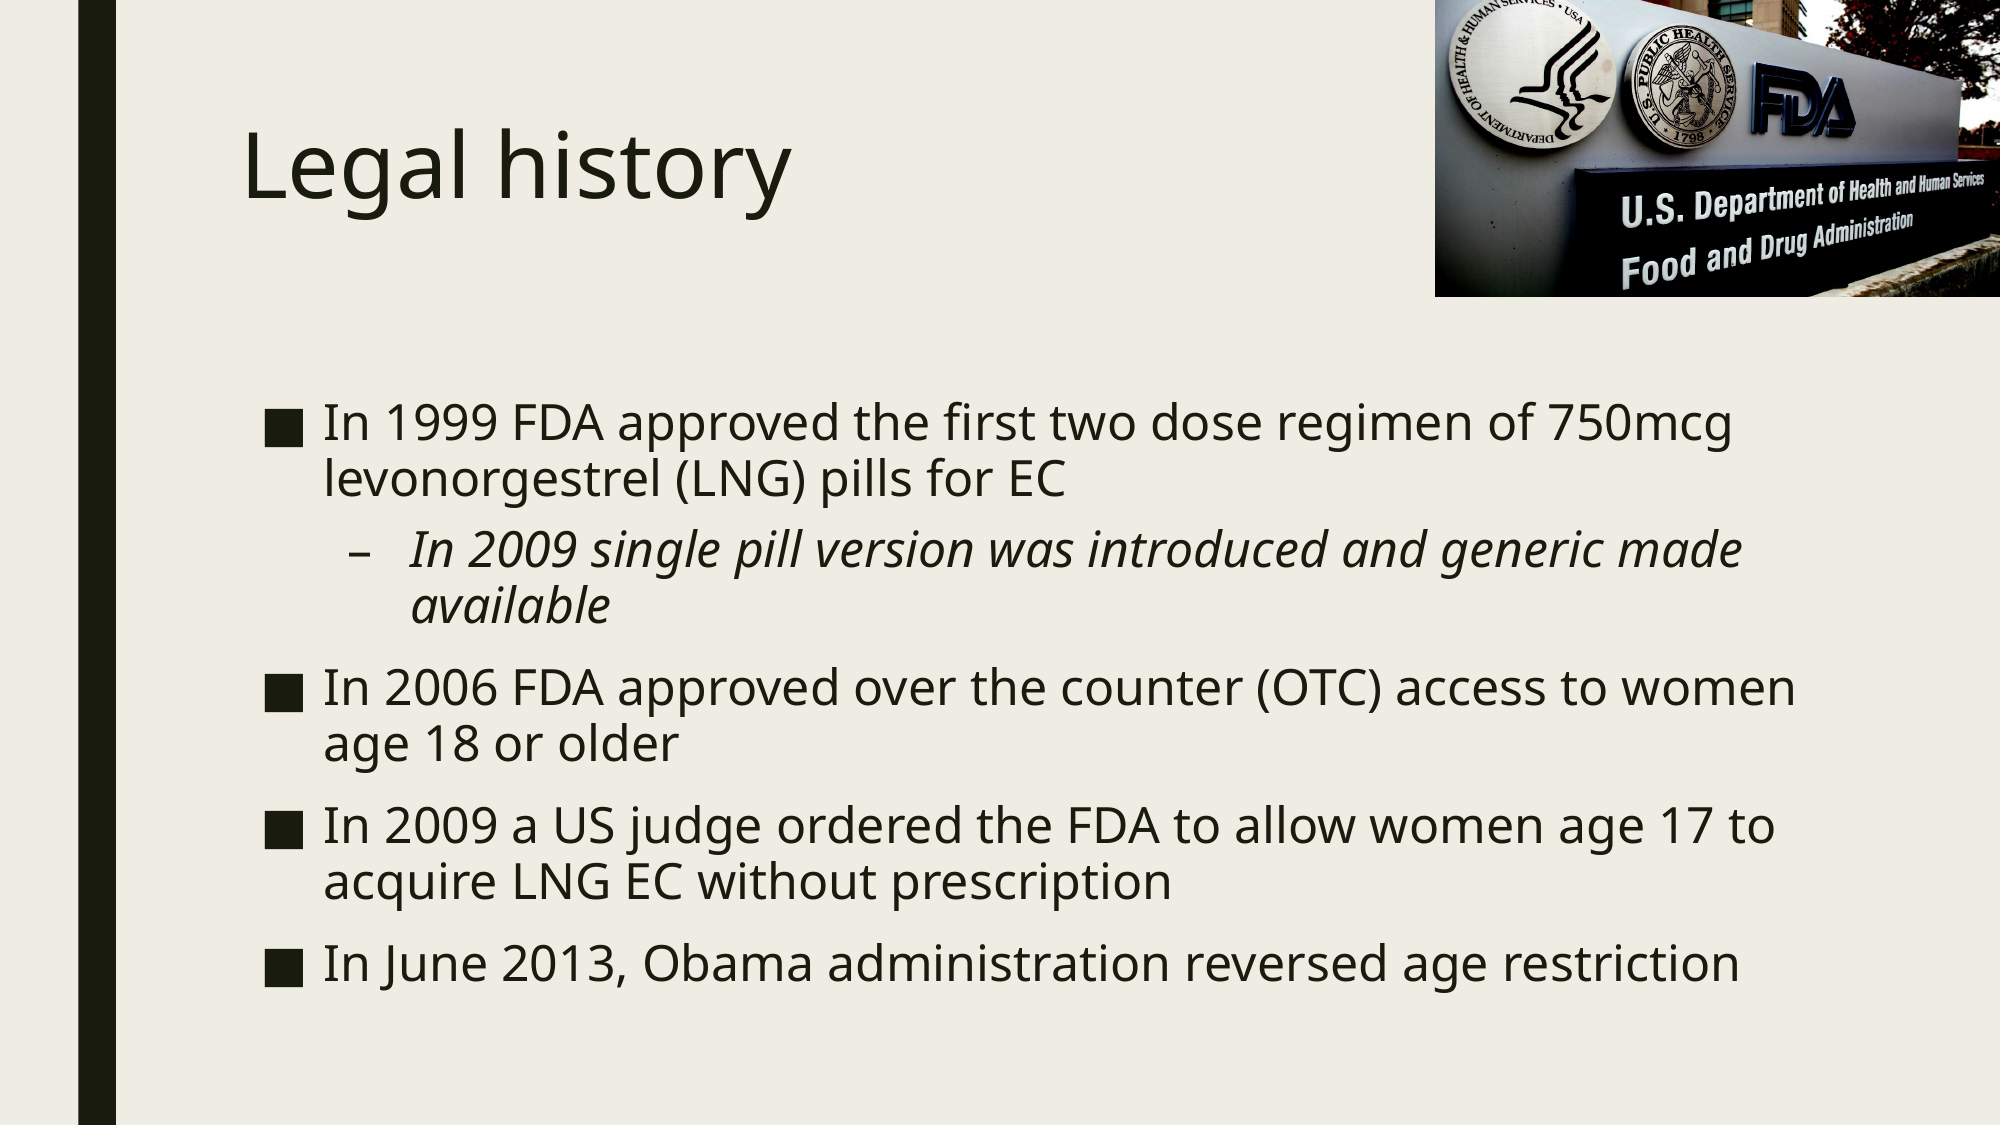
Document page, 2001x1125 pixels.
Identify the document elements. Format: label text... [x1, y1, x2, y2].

title Legal history [225, 112, 1800, 357]
list In 1999 FDA approved the first two dose regimen of 750mcg levonorgestrel (LNG) pills for EC In 2009 single pill version was introduced and generic made available In 2006 FDA approved over the counter (OTC) access to women age 18 or older In 2009 a US judge ordered the FDA to allow women age 17 to acquire LNG EC without prescription In June 2013, Obama administration reversed age restriction [245, 387, 1853, 1034]
picture [1435, 0, 2000, 297]
